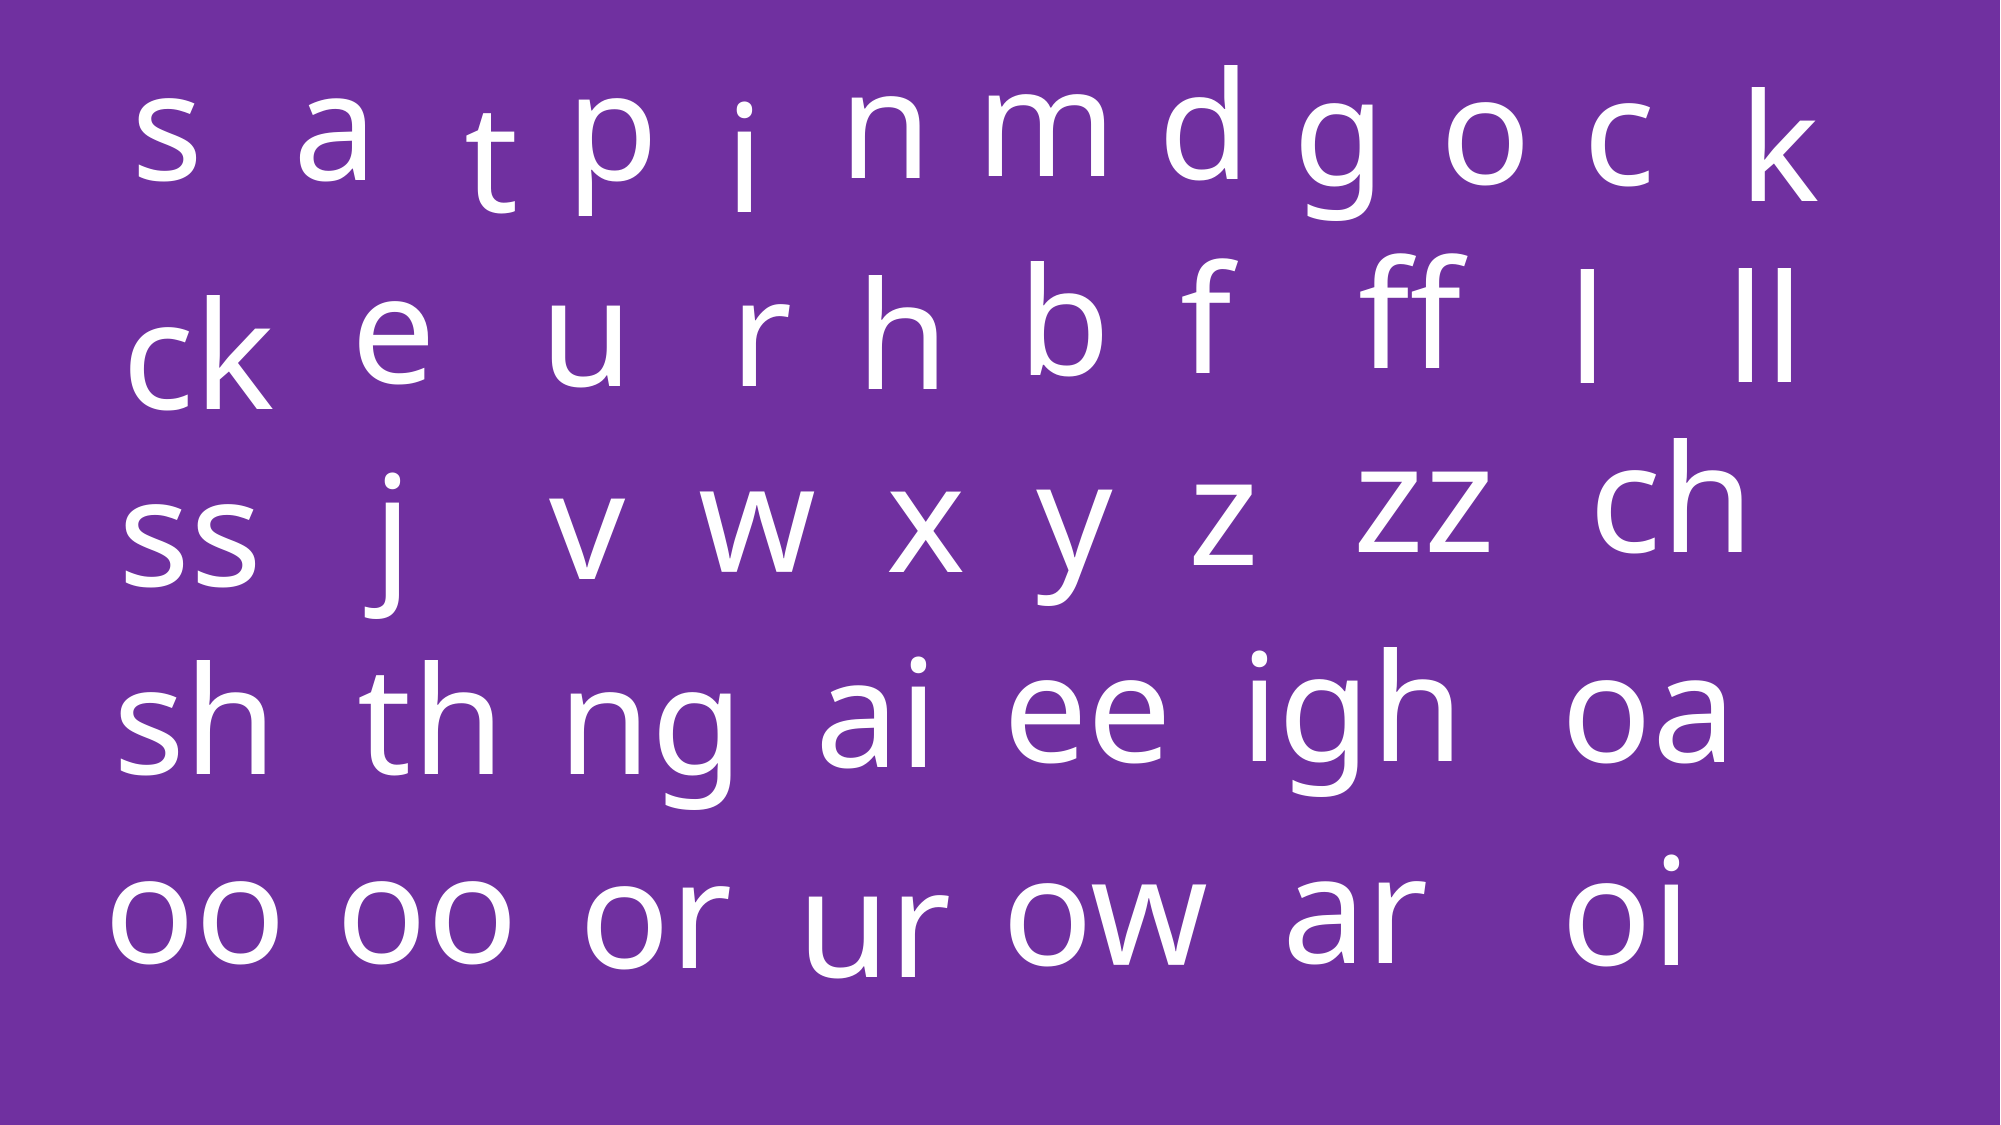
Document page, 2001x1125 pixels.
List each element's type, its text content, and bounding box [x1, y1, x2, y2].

text_box ch [1574, 395, 1769, 591]
text_box sh [98, 617, 293, 806]
text_box s [116, 23, 218, 218]
text_box b [1003, 218, 1126, 414]
text_box oi [1546, 807, 1706, 1003]
text_box ai [800, 609, 953, 805]
text_box ur [782, 819, 967, 1015]
text_box f [1165, 216, 1247, 411]
text_box z [1173, 408, 1274, 603]
text_box c [1568, 28, 1671, 224]
text_box d [1143, 21, 1266, 217]
text_box m [961, 19, 1131, 214]
text_box ck [107, 252, 290, 447]
text_box o [1425, 27, 1547, 222]
text_box g [1279, 28, 1401, 224]
text_box igh [1225, 603, 1479, 799]
text_box ar [1267, 806, 1444, 1001]
text_box l [1553, 225, 1623, 421]
text_box h [841, 231, 964, 427]
text_box k [1724, 44, 1835, 239]
text_box i [710, 55, 780, 250]
text_box e [336, 225, 451, 421]
text_box oa [1546, 604, 1752, 800]
text_box p [551, 23, 674, 218]
text_box ll [1711, 224, 1819, 420]
text_box t [450, 55, 534, 250]
text_box oo [89, 806, 301, 1001]
text_box ee [988, 604, 1188, 800]
text_box y [1021, 413, 1128, 604]
text_box zz [1338, 395, 1510, 591]
text_box ff [1343, 211, 1477, 395]
text_box a [278, 23, 393, 218]
text_box ss [103, 429, 278, 617]
text_box v [534, 421, 641, 617]
text_box j [359, 425, 428, 617]
text_box th [342, 617, 520, 806]
text_box ng [544, 617, 759, 813]
text_box ow [987, 807, 1223, 1003]
text_box n [825, 21, 948, 217]
text_box u [525, 229, 648, 424]
text_box x [871, 415, 981, 611]
text_box or [565, 811, 748, 1006]
text_box r [715, 229, 808, 415]
text_box w [684, 415, 832, 611]
text_box oo [321, 806, 533, 1001]
